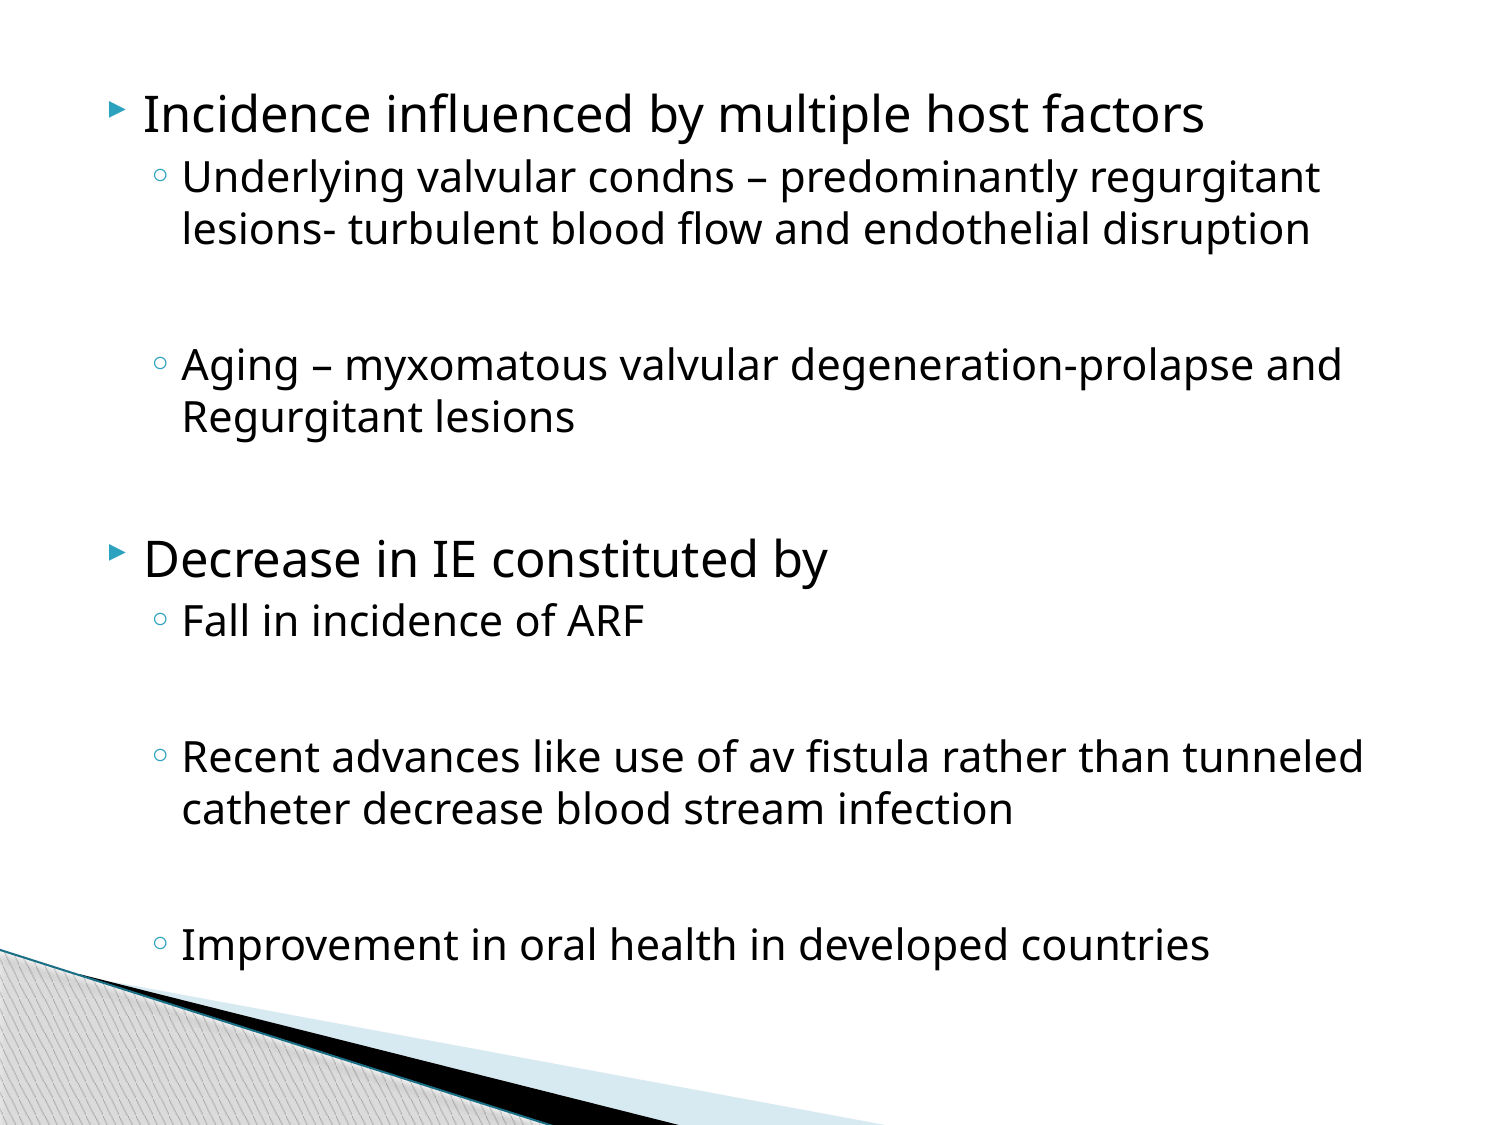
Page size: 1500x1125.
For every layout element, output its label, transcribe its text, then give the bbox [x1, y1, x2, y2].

list Incidence influenced by multiple host factors Underlying valvular condns – predominantly regurgitant lesions- turbulent blood flow and endothelial disruption Aging – myxomatous valvular degeneration-prolapse and Regurgitant lesions Decrease in IE constituted by Fall in incidence of ARF Recent advances like use of av fistula rather than tunneled catheter decrease blood stream infection Improvement in oral health in developed countries [75, 75, 1425, 986]
